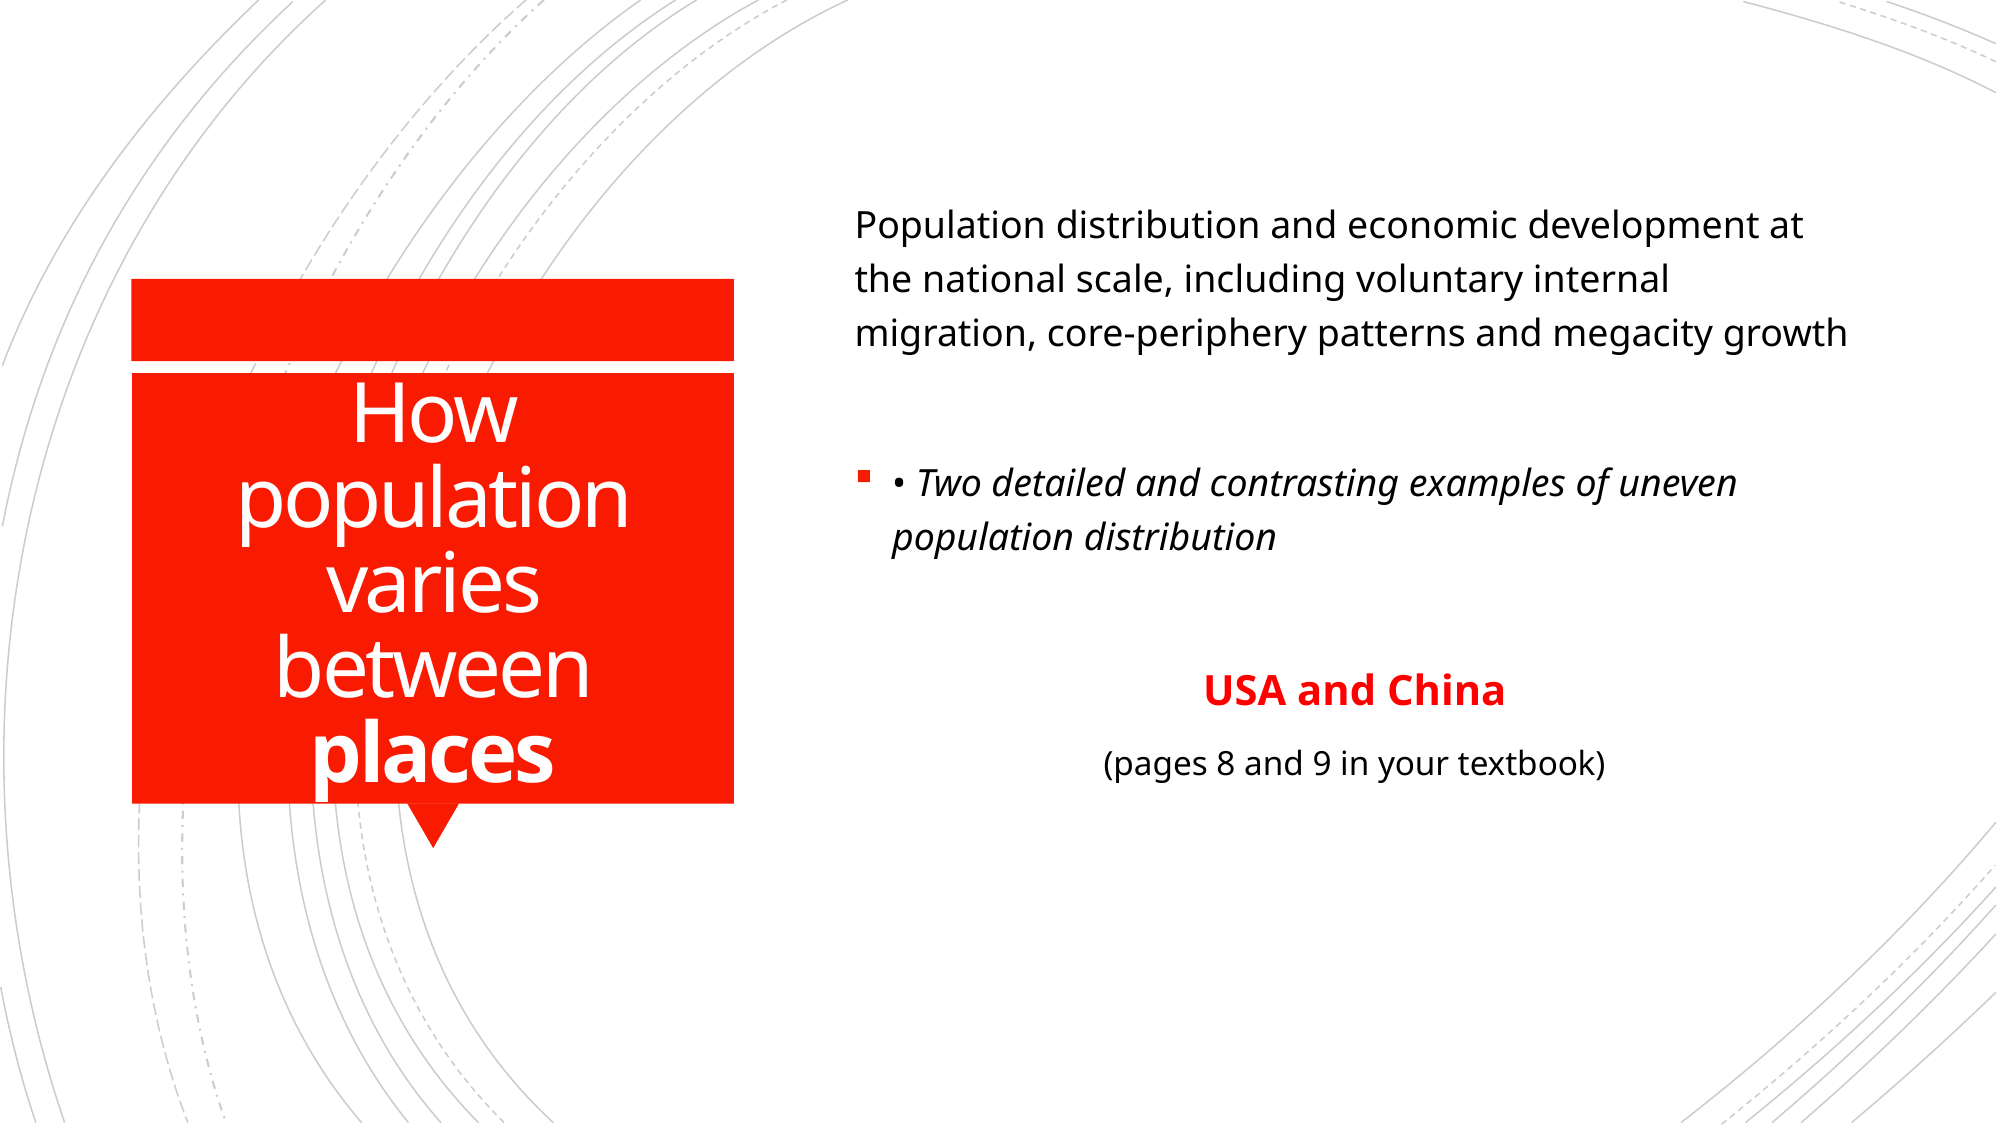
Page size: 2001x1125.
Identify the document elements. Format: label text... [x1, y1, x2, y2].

list Population distribution and economic development at the national scale, including voluntary internal migration, core-periphery patterns and megacity growth • Two detailed and contrasting examples of uneven population distribution USA and China (pages 8 and 9 in your textbook) [839, 131, 1871, 993]
title How population varies between places [145, 385, 720, 789]
